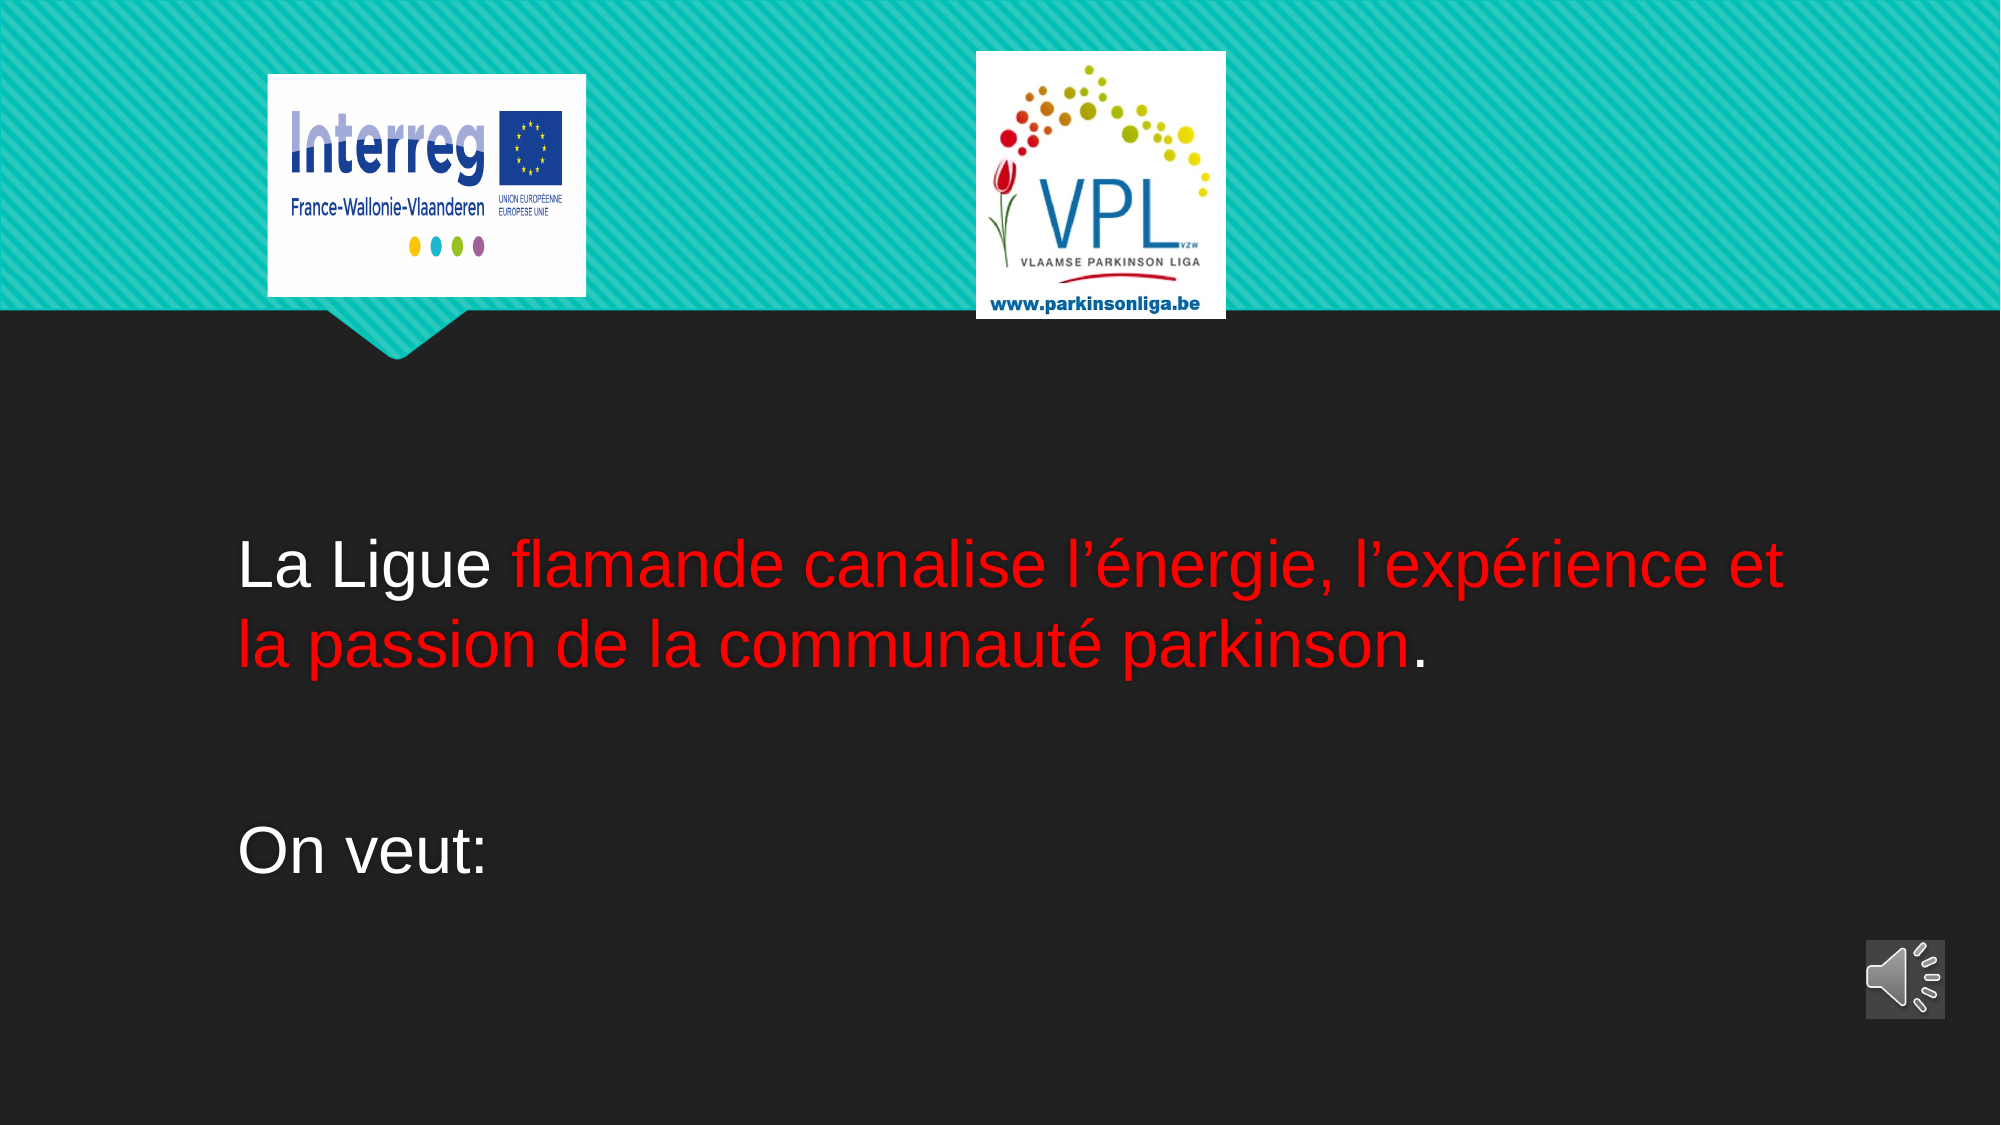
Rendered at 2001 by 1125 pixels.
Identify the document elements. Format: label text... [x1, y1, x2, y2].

picture [976, 51, 1227, 320]
picture [267, 74, 587, 297]
list La Ligue flamande canalise l’énergie, l’expérience et la passion de la communauté parkinson. On veut: [222, 185, 1866, 1051]
picture [1865, 939, 1946, 1020]
